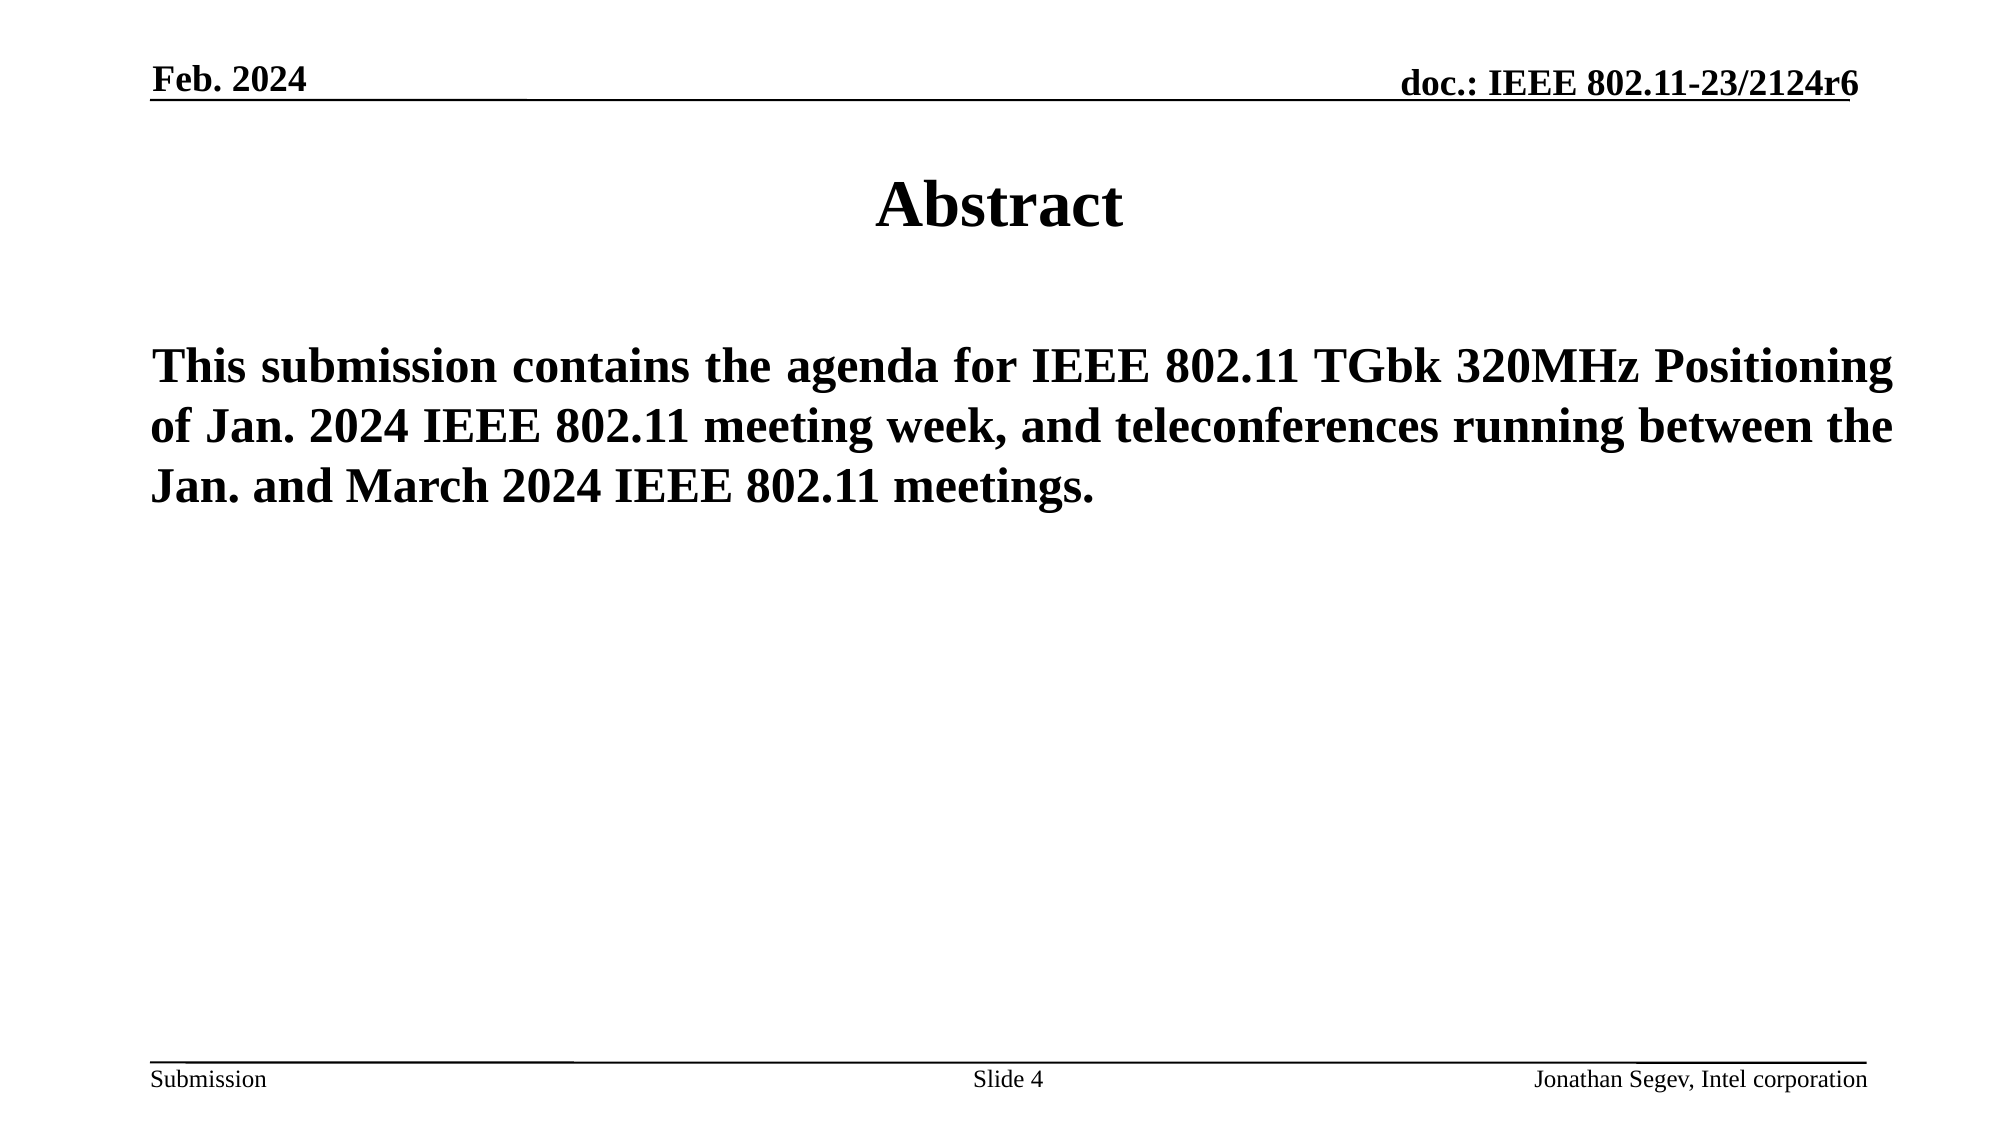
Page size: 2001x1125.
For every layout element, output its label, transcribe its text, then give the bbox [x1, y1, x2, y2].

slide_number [152, 54, 563, 100]
slide_number Slide 4 [950, 1061, 1067, 1123]
list This submission contains the agenda for IEEE 802.11 TGbk 320MHz Positioning of Jan. 2024 IEEE 802.11 meeting week, and teleconferences running between the Jan. and March 2024 IEEE 802.11 meetings. [78, 324, 1910, 1000]
footer Jonathan Segev, Intel corporation [1171, 1061, 1869, 1093]
title Abstract [149, 112, 1850, 288]
